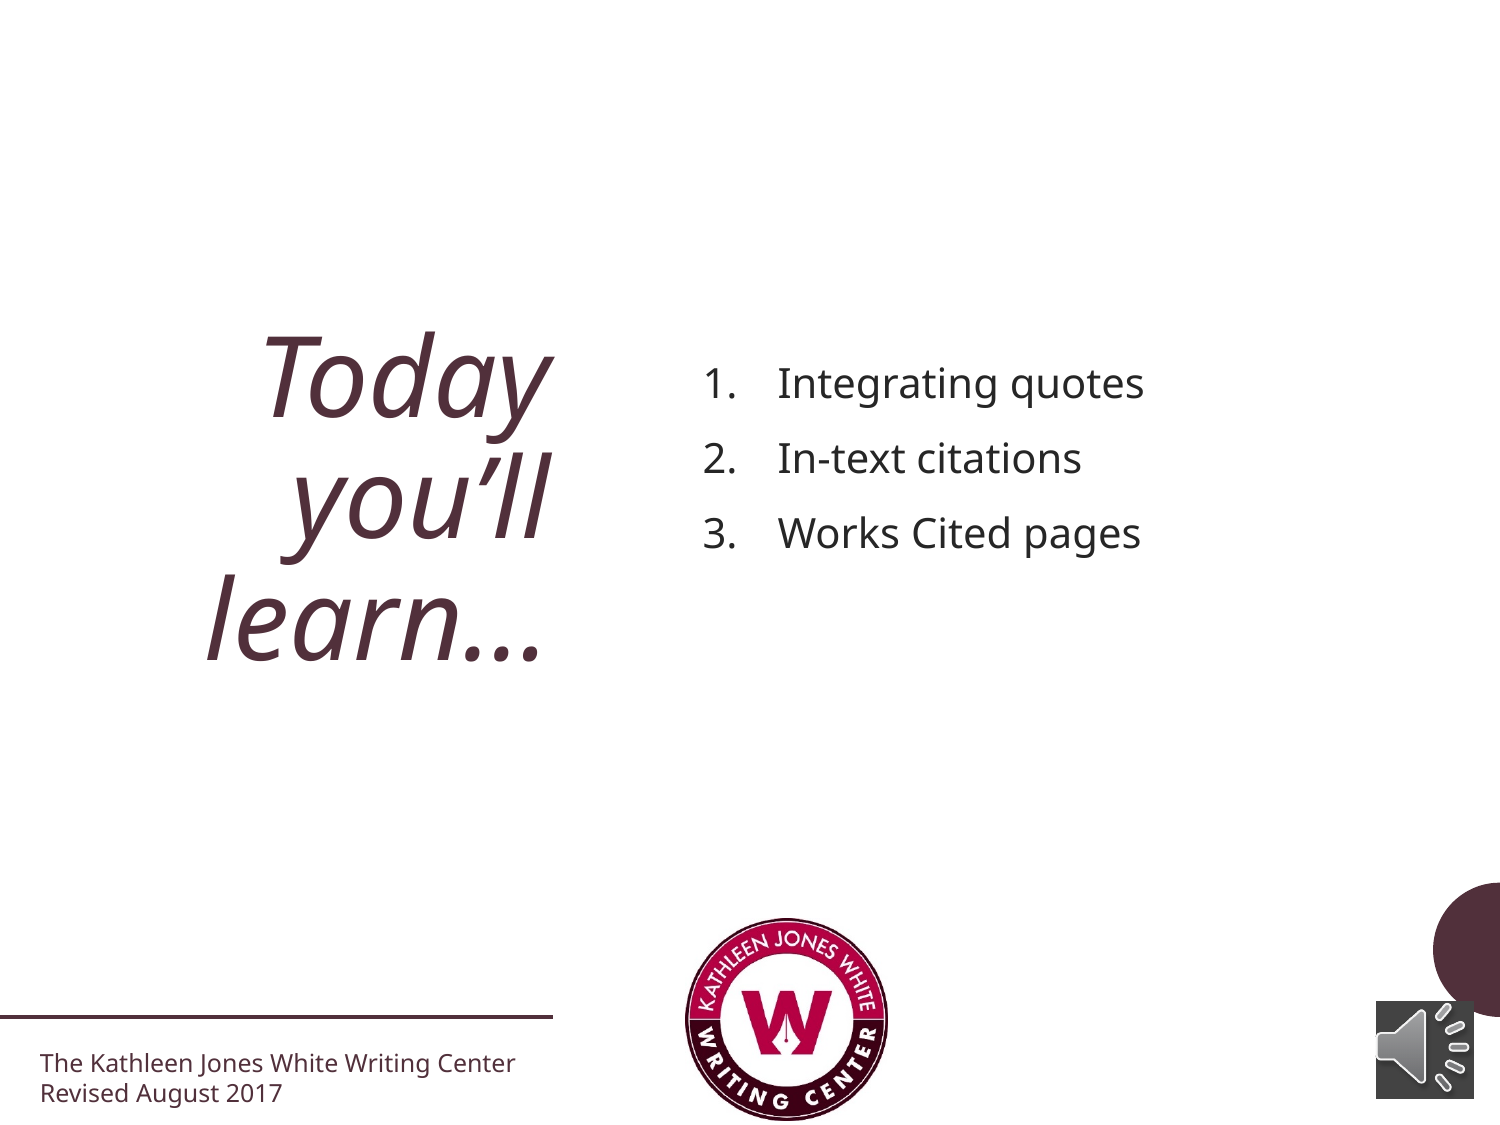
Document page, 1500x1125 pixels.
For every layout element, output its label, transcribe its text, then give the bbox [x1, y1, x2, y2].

footer The Kathleen Jones White Writing Center Revised August 2017 [24, 1040, 594, 1100]
list Integrating quotes In-text citations Works Cited pages [687, 275, 1407, 1022]
picture [1374, 999, 1475, 1100]
picture [684, 918, 888, 1121]
title Today you’ll learn… [93, 312, 566, 905]
